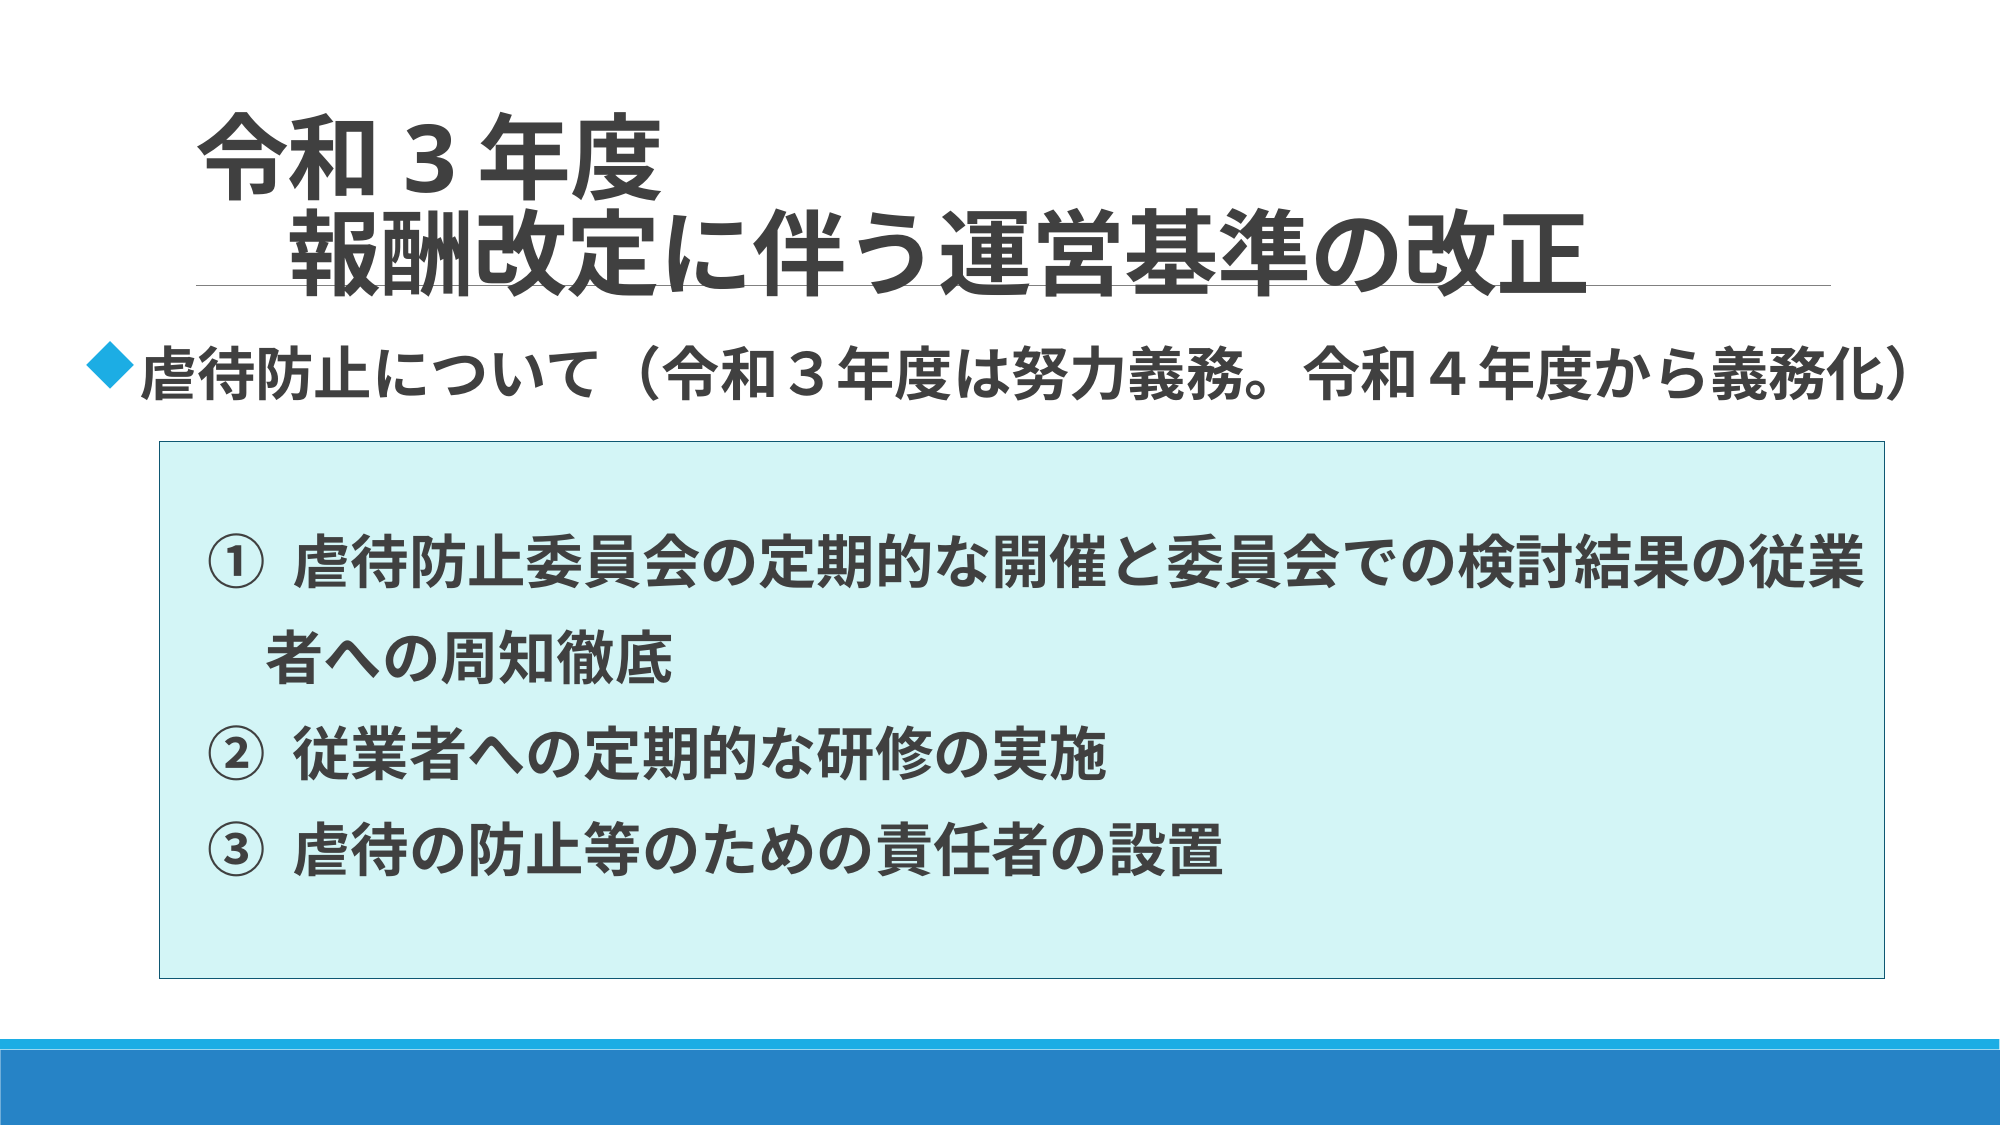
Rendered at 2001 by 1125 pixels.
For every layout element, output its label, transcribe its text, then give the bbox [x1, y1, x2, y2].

title 令和3年度 報酬改定に伴う運営基準の改正 [180, 108, 1830, 266]
text_box ① 虐待防止委員会の定期的な開催と委員会での検討結果の従業 者への周知徹底 ② 従業者への定期的な研修の実施 ③ 虐待の防止等のための責任者の設置 [159, 476, 1885, 979]
list 虐待防止について（令和３年度は努力義務。令和４年度から義務化） [81, 266, 2000, 476]
